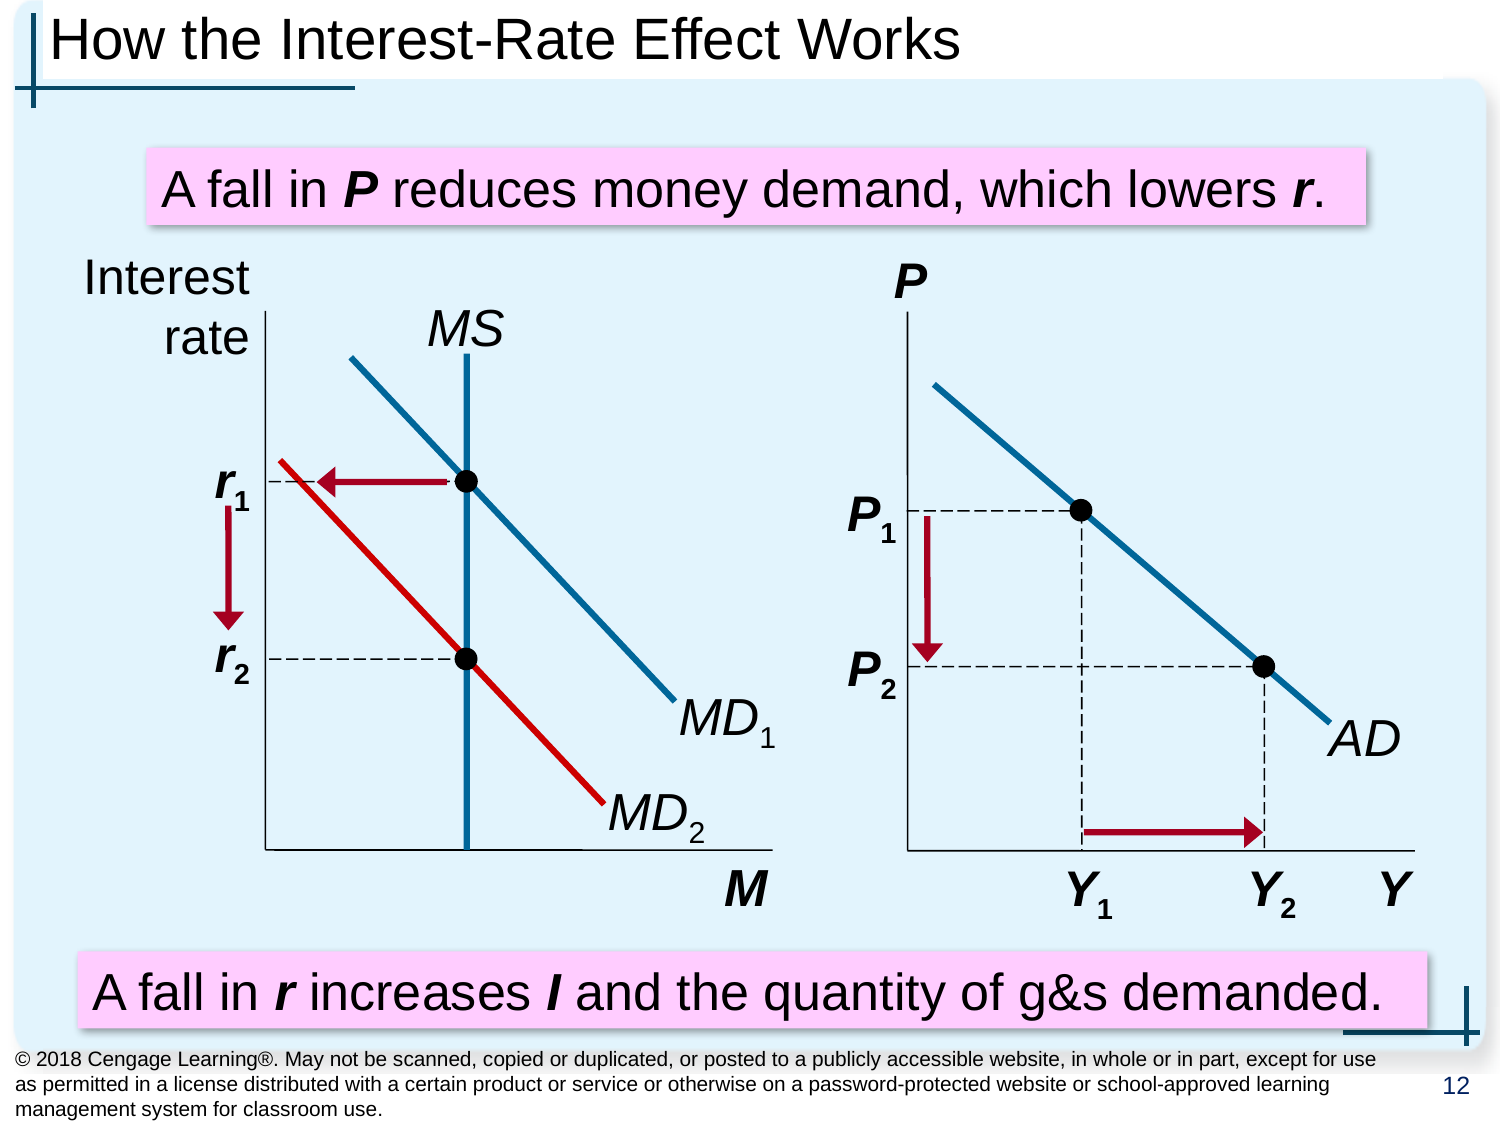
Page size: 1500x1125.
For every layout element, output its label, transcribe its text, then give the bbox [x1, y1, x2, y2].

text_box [201, 448, 479, 509]
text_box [350, 356, 787, 747]
text_box A fall in P reduces money demand, which lowers r. [146, 147, 1366, 225]
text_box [907, 654, 1297, 917]
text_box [833, 480, 1114, 917]
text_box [201, 622, 478, 683]
text_box A fall in r increases I and the quantity of g&s demanded. [77, 951, 1428, 1029]
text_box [59, 244, 783, 918]
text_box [933, 384, 1414, 768]
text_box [417, 293, 514, 355]
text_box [279, 459, 716, 841]
picture [0, 0, 1500, 1061]
title How the Interest-Rate Effect Works [34, 0, 1474, 73]
slide_number 12 [1412, 1060, 1500, 1125]
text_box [870, 241, 1425, 917]
footer © 2018 Cengage Learning®. May not be scanned, copied or duplicated, or posted to a publicly accessible website, in whole or in part, except for use as permitted in a license distributed with a certain product or service or otherwise on a password-protected website or school-approved learning management system for classroom use. [0, 1040, 1414, 1125]
